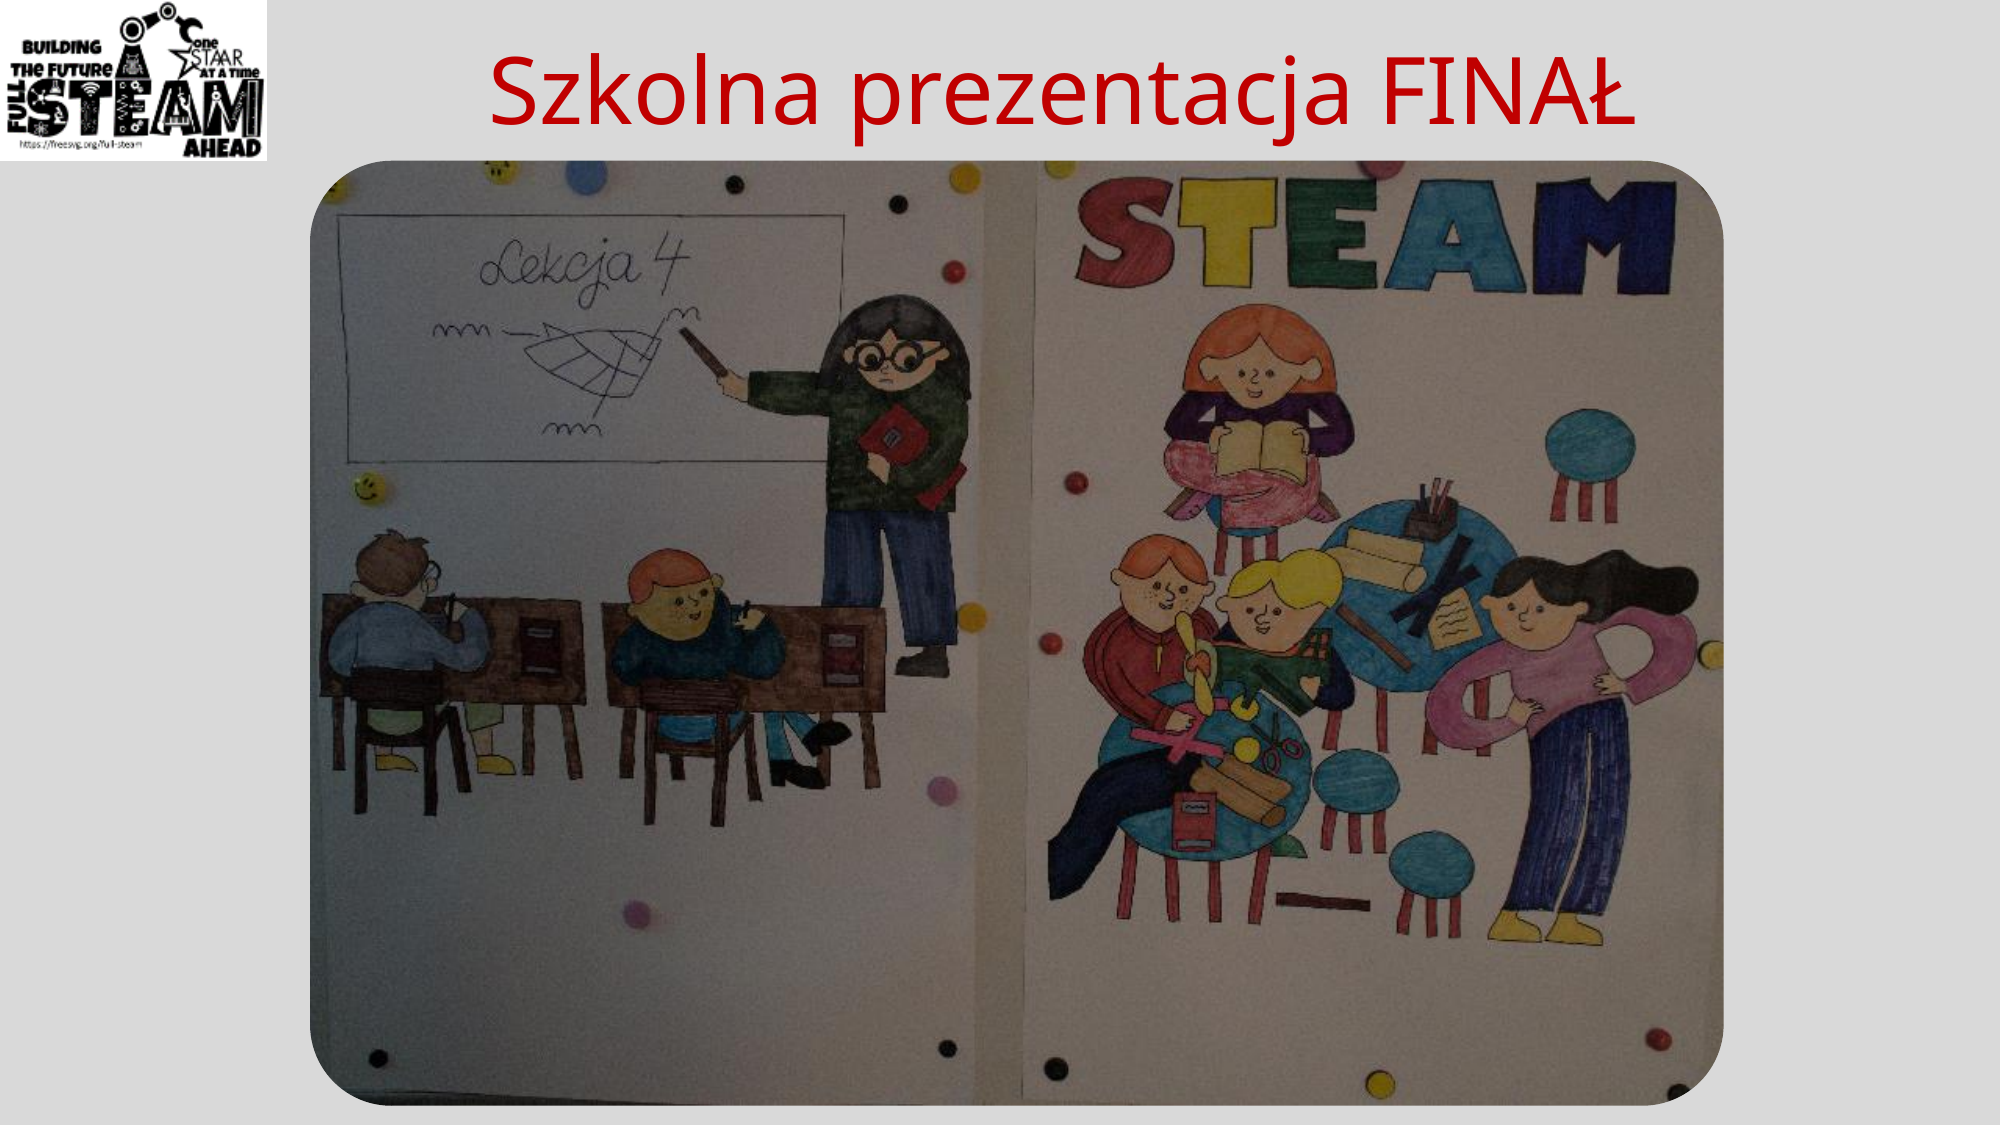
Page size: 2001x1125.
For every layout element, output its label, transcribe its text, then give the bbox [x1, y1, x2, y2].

picture [0, 0, 267, 161]
title Szkolna prezentacja FINAŁ [469, 8, 1657, 153]
picture [310, 160, 1724, 1106]
